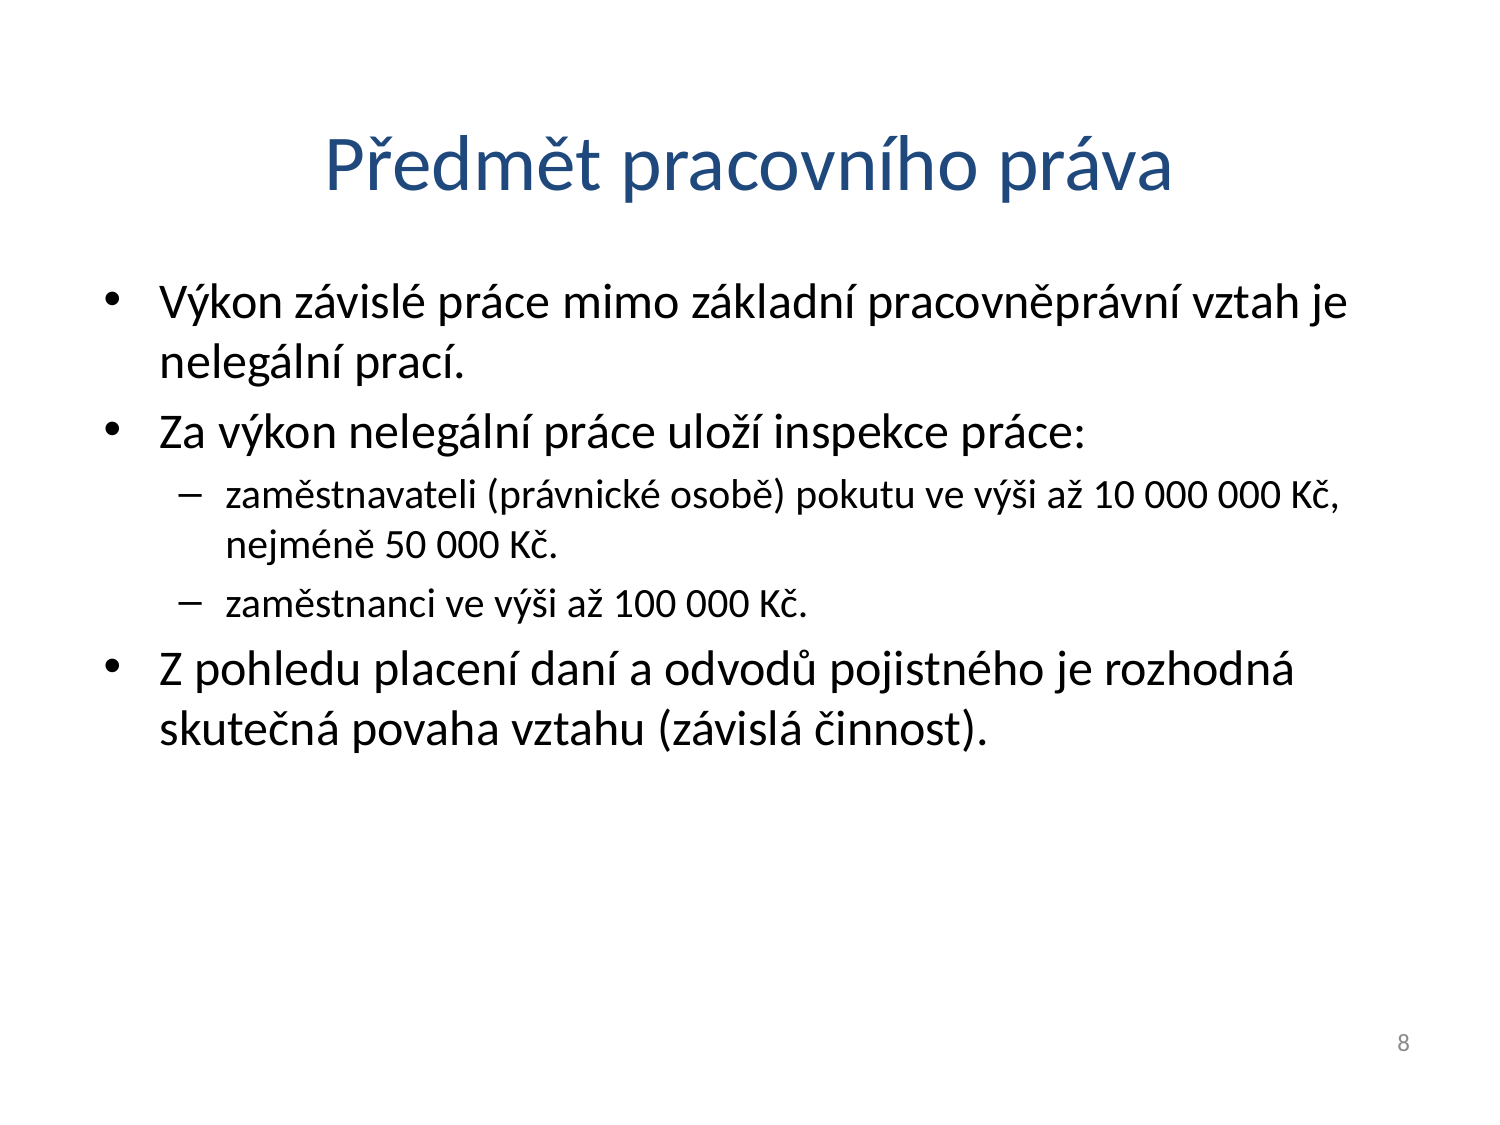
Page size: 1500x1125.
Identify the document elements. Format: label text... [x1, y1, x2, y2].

title Předmět pracovního práva [74, 74, 1426, 244]
slide_number 8 [1074, 1011, 1425, 1072]
list Výkon závislé práce mimo základní pracovněprávní vztah je nelegální prací. Za výkon nelegální práce uloží inspekce práce: zaměstnavateli (právnické osobě) pokutu ve výši až 10 000 000 Kč, nejméně 50 000 Kč. zaměstnanci ve výši až 100 000 Kč. Z pohledu placení daní a odvodů pojistného je rozhodná skutečná povaha vztahu (závislá činnost). [88, 260, 1426, 915]
